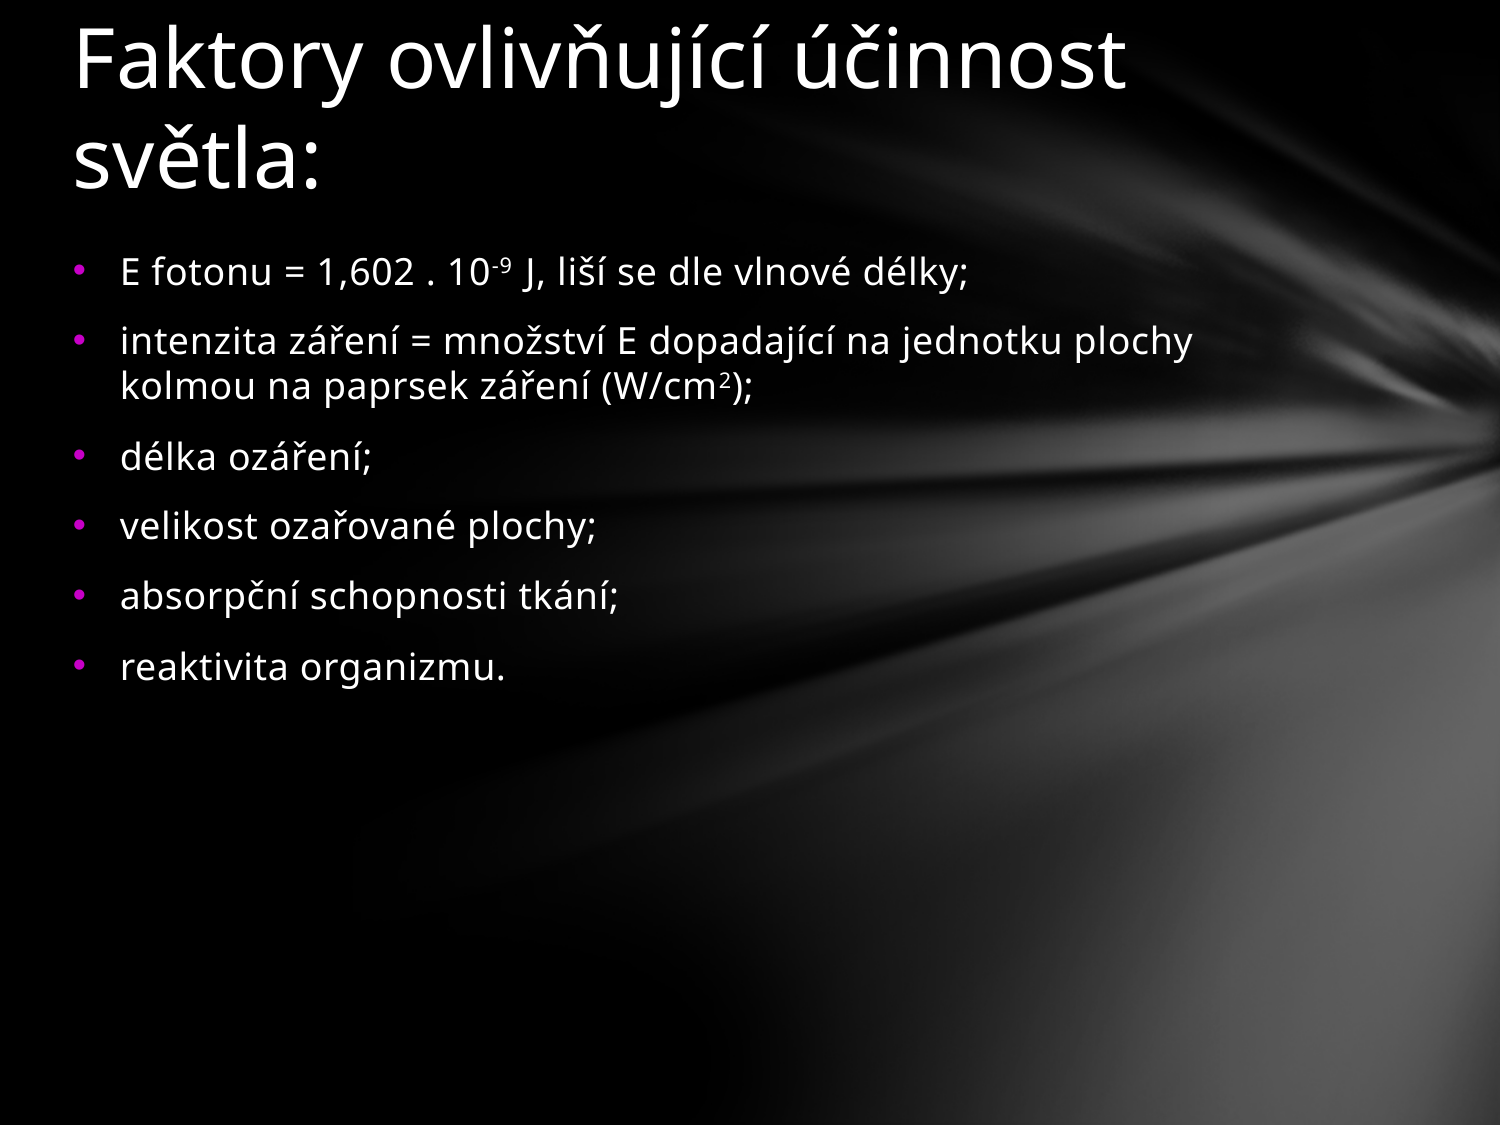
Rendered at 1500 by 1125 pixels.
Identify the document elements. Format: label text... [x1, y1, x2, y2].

title Faktory ovlivňující účinnost světla: [57, 37, 1318, 213]
list E fotonu = 1,602 . 10-9 J, liší se dle vlnové délky; intenzita záření = množství E dopadající na jednotku plochy kolmou na paprsek záření (W/cm2); délka ozáření; velikost ozařované plochy; absorpční schopnosti tkání; reaktivita organizmu. [57, 239, 1318, 1015]
